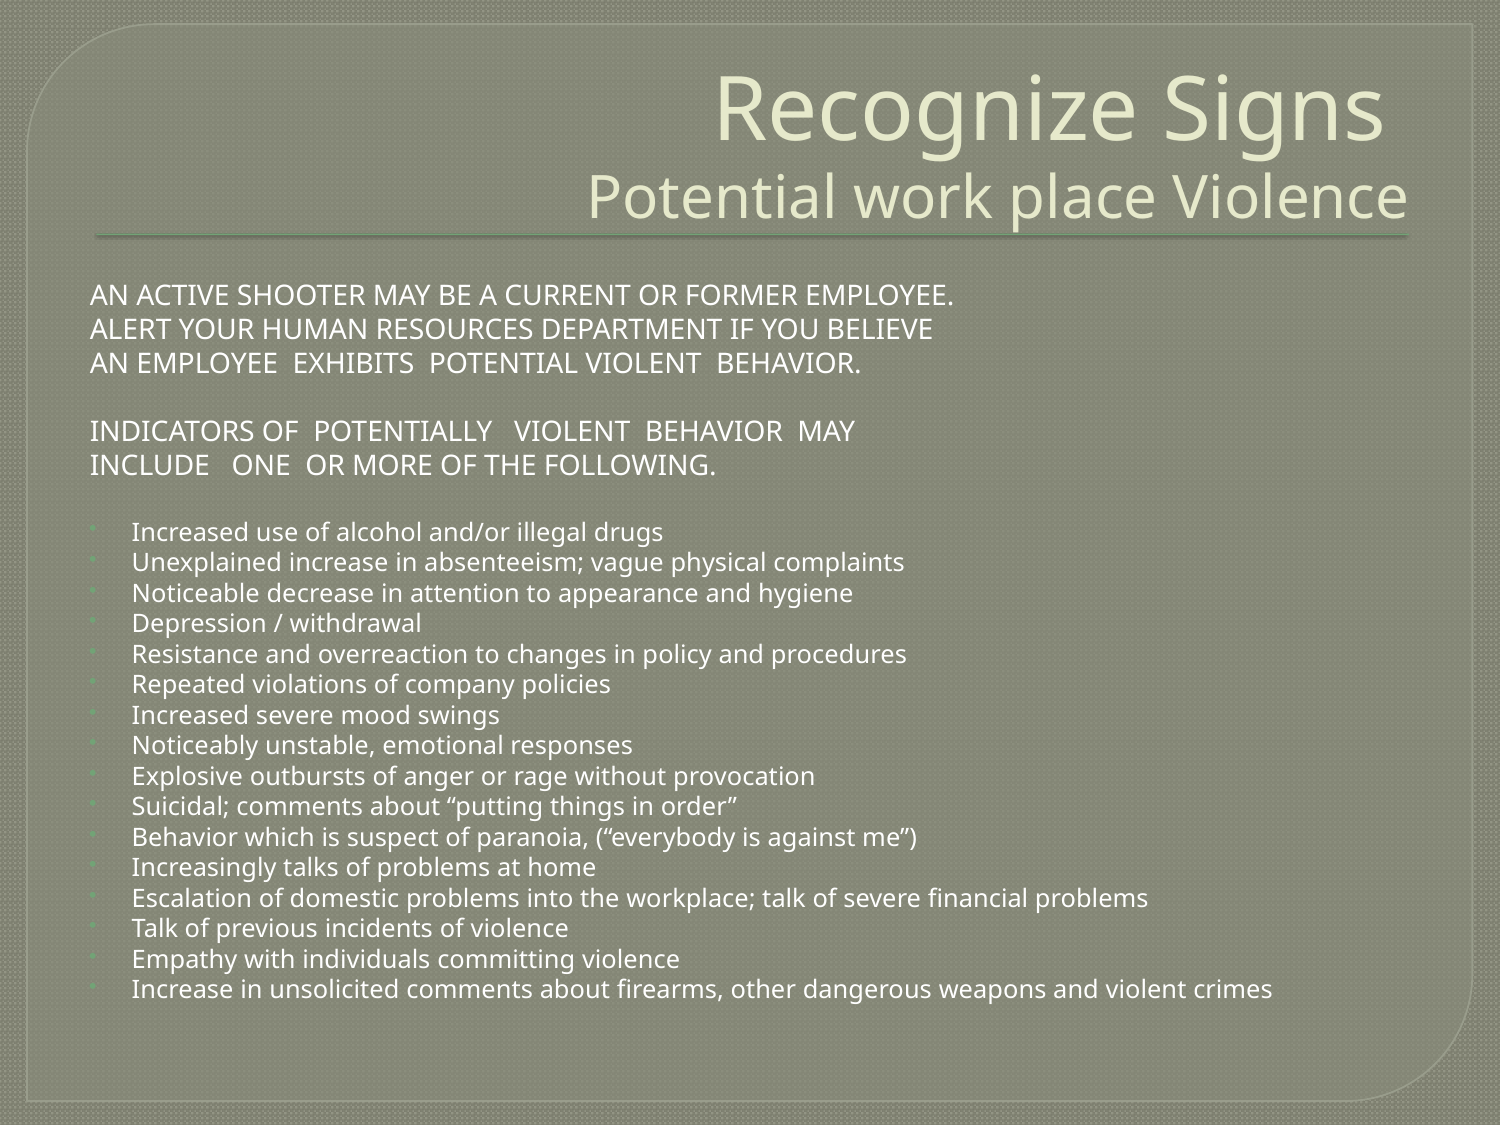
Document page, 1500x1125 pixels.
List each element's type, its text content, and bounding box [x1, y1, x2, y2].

list AN ACTIVE SHOOTER MAY BE A CURRENT OR FORMER EMPLOYEE. ALERT YOUR HUMAN RESOURCES DEPARTMENT IF YOU BELIEVE AN EMPLOYEE EXHIBITS POTENTIAL VIOLENT BEHAVIOR. INDICATORS OF POTENTIALLY VIOLENT BEHAVIOR MAY INCLUDE ONE OR MORE OF THE FOLLOWING. Increased use of alcohol and/or illegal drugs Unexplained increase in absenteeism; vague physical complaints Noticeable decrease in attention to appearance and hygiene Depression / withdrawal Resistance and overreaction to changes in policy and procedures Repeated violations of company policies Increased severe mood swings Noticeably unstable, emotional responses Explosive outbursts of anger or rage without provocation Suicidal; comments about “putting things in order” Behavior which is suspect of paranoia, (“everybody is against me”) Increasingly talks of problems at home Escalation of domestic problems into the workplace; talk of severe financial problems Talk of previous incidents of violence Empathy with individuals committing violence Increase in unsolicited comments about firearms, other dangerous weapons and violent crimes [75, 270, 1425, 1013]
title Recognize Signs Potential work place Violence [0, 43, 1425, 238]
